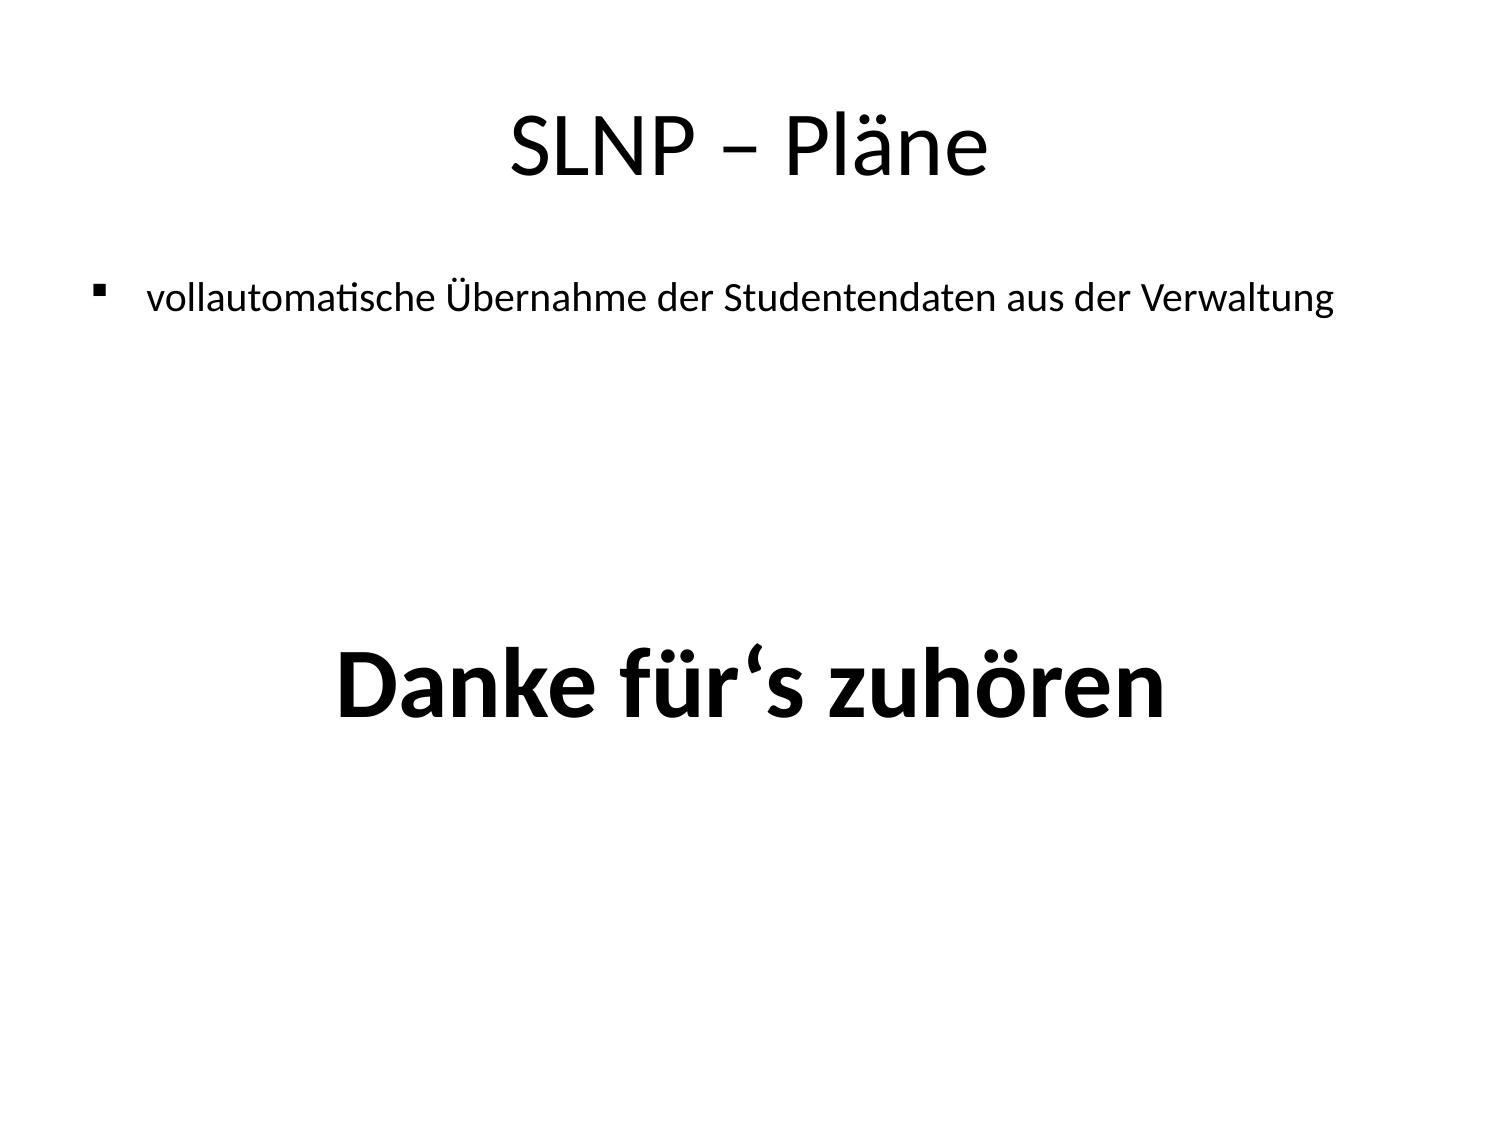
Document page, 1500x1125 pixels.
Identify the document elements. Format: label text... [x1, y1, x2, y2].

text_box Danke für‘s zuhören [76, 609, 1427, 752]
list vollautomatische Übernahme der Studentendaten aus der Verwaltung [75, 262, 1425, 350]
title SLNP – Pläne [75, 45, 1425, 233]
